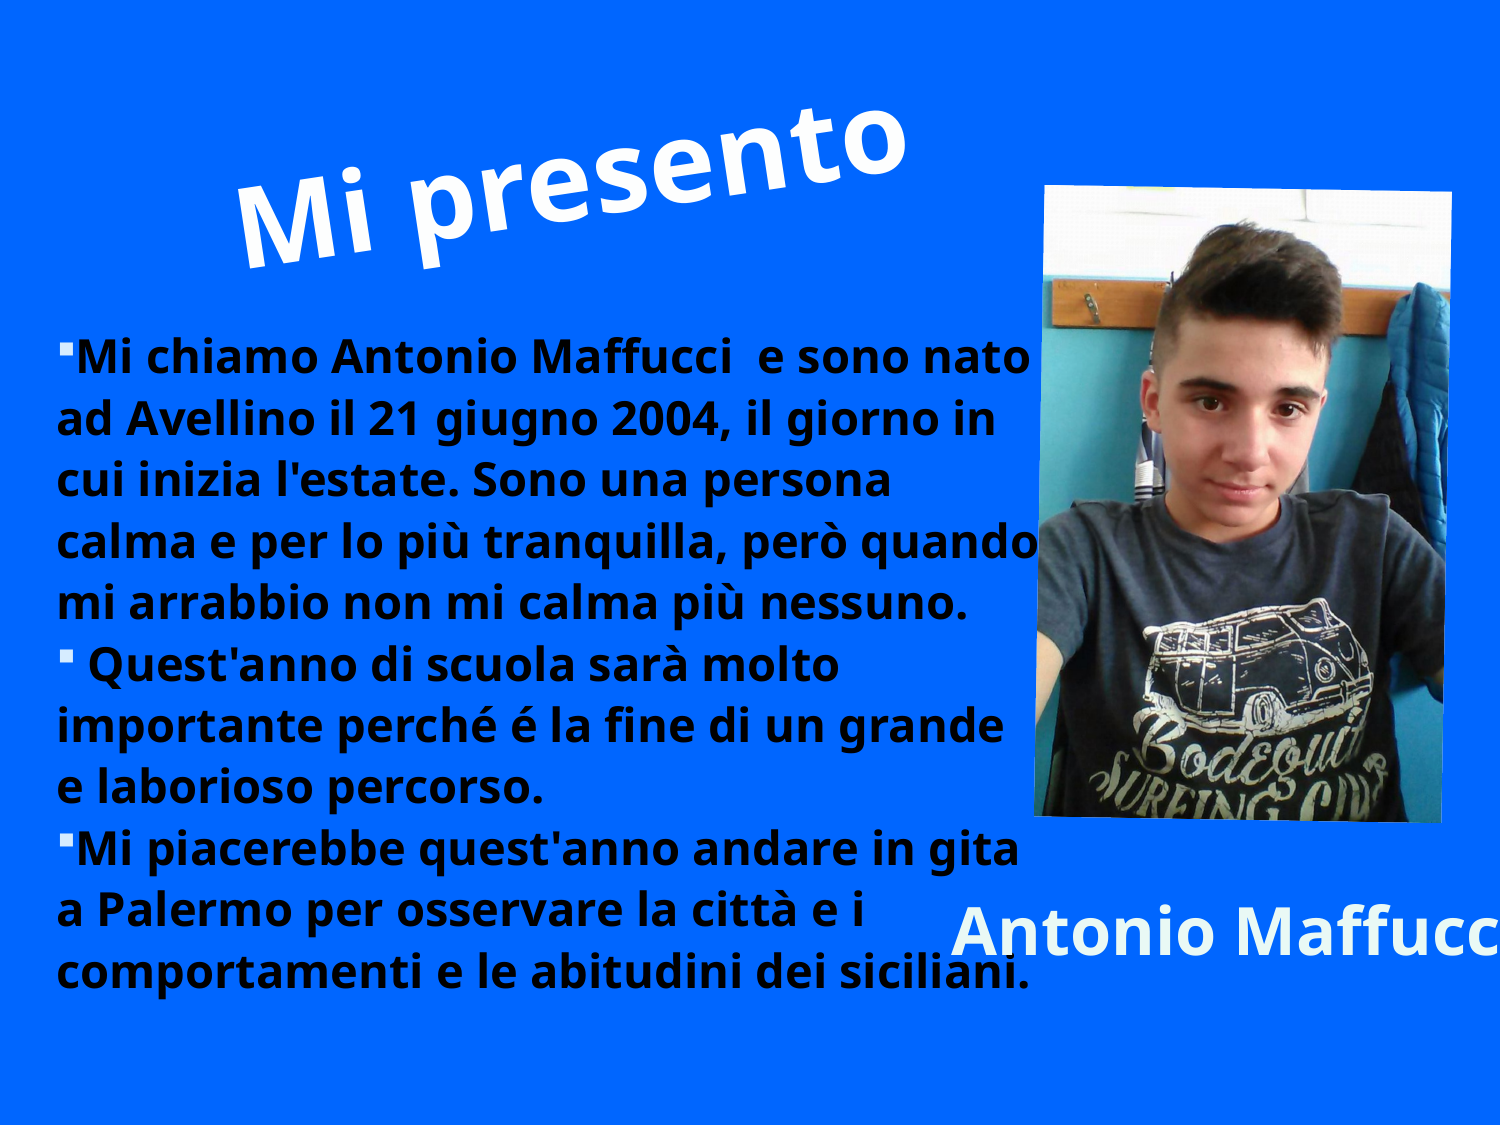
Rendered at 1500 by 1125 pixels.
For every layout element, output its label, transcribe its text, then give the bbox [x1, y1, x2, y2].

picture [1034, 716, 1443, 823]
list Mi chiamo Antonio Maffucci e sono nato ad Avellino il 21 giugno 2004, il giorno in cui inizia l'estate. Sono una persona calma e per lo più tranquilla, però quando mi arrabbio non mi calma più nessuno. Quest'anno di scuola sarà molto importante perché é la fine di un grande e laborioso percorso. Mi piacerebbe quest'anno andare in gita a Palermo per osservare la città e i comportamenti e le abitudini dei siciliani. [41, 314, 1058, 1043]
picture [926, 299, 1500, 708]
text_box Antonio Maffucci [936, 881, 1500, 977]
text_box Mi presento [207, 46, 934, 302]
picture [1043, 185, 1452, 292]
